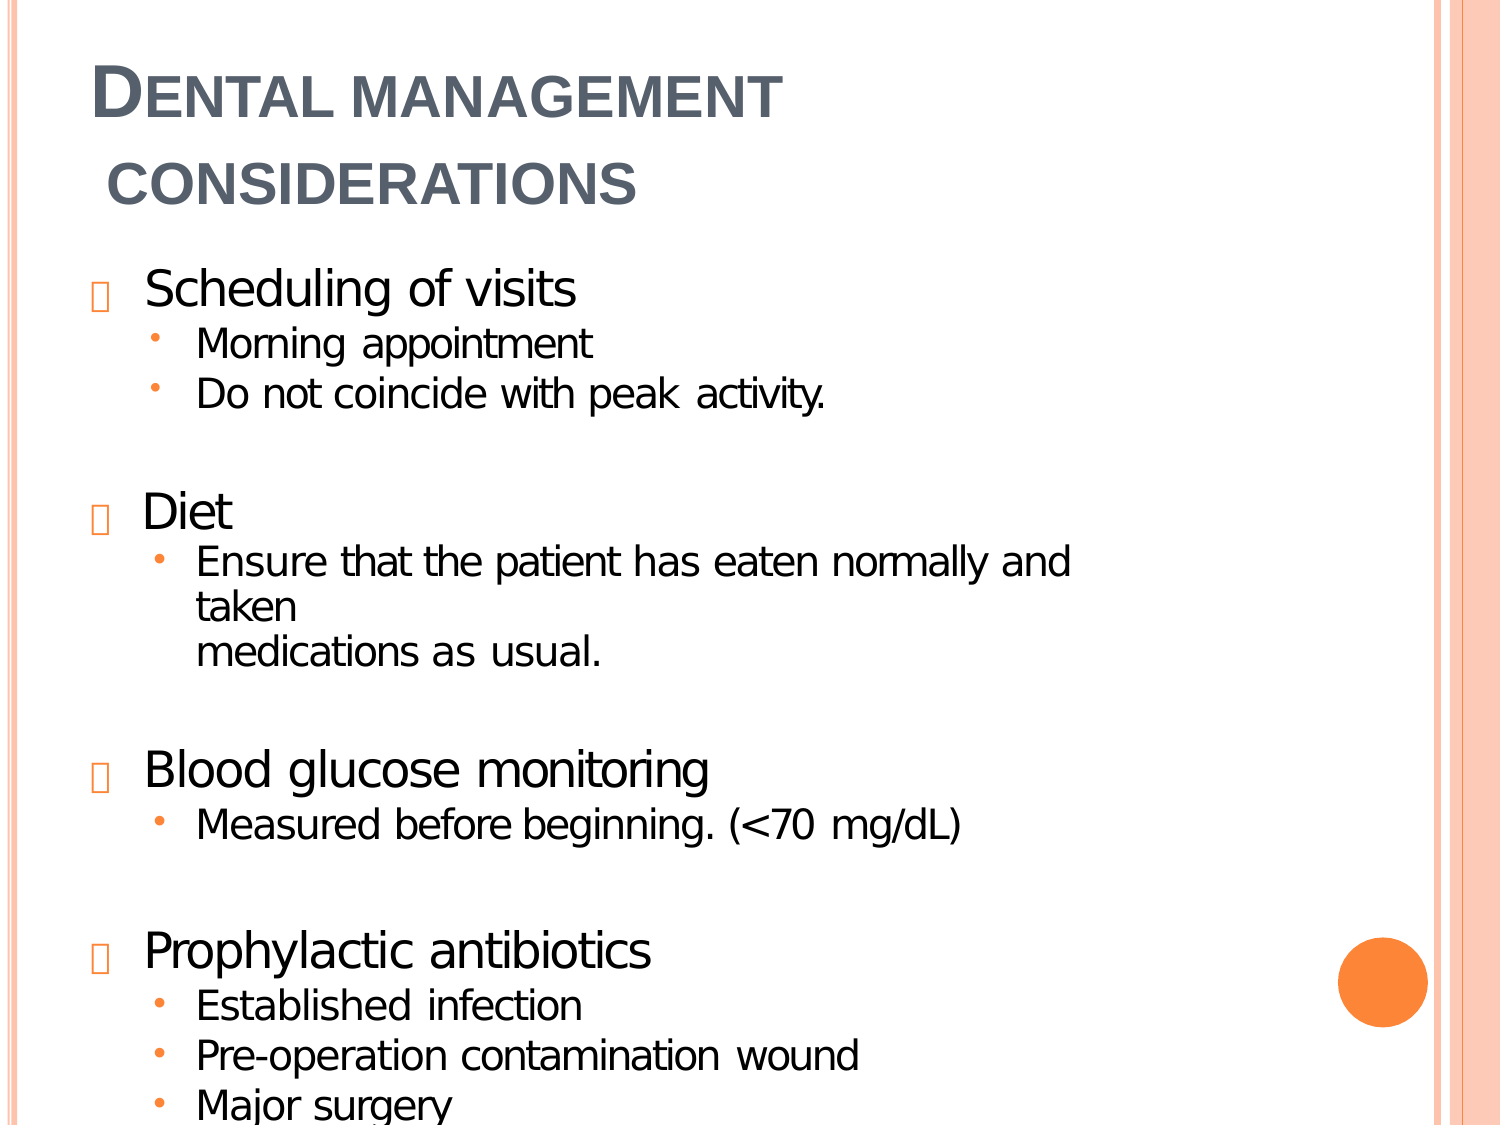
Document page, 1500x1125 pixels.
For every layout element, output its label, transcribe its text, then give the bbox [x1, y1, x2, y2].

text_box  Scheduling of visits Morning appointment Do not coincide with peak activity.  Diet Ensure that the patient has eaten normally and taken medications as usual.  Blood glucose monitoring Measured before beginning. (<70 mg/dL)  Prophylactic antibiotics Established infection Pre-operation contamination wound Major surgery [87, 254, 1174, 1125]
title DENTAL MANAGEMENT CONSIDERATIONS [87, 22, 799, 217]
